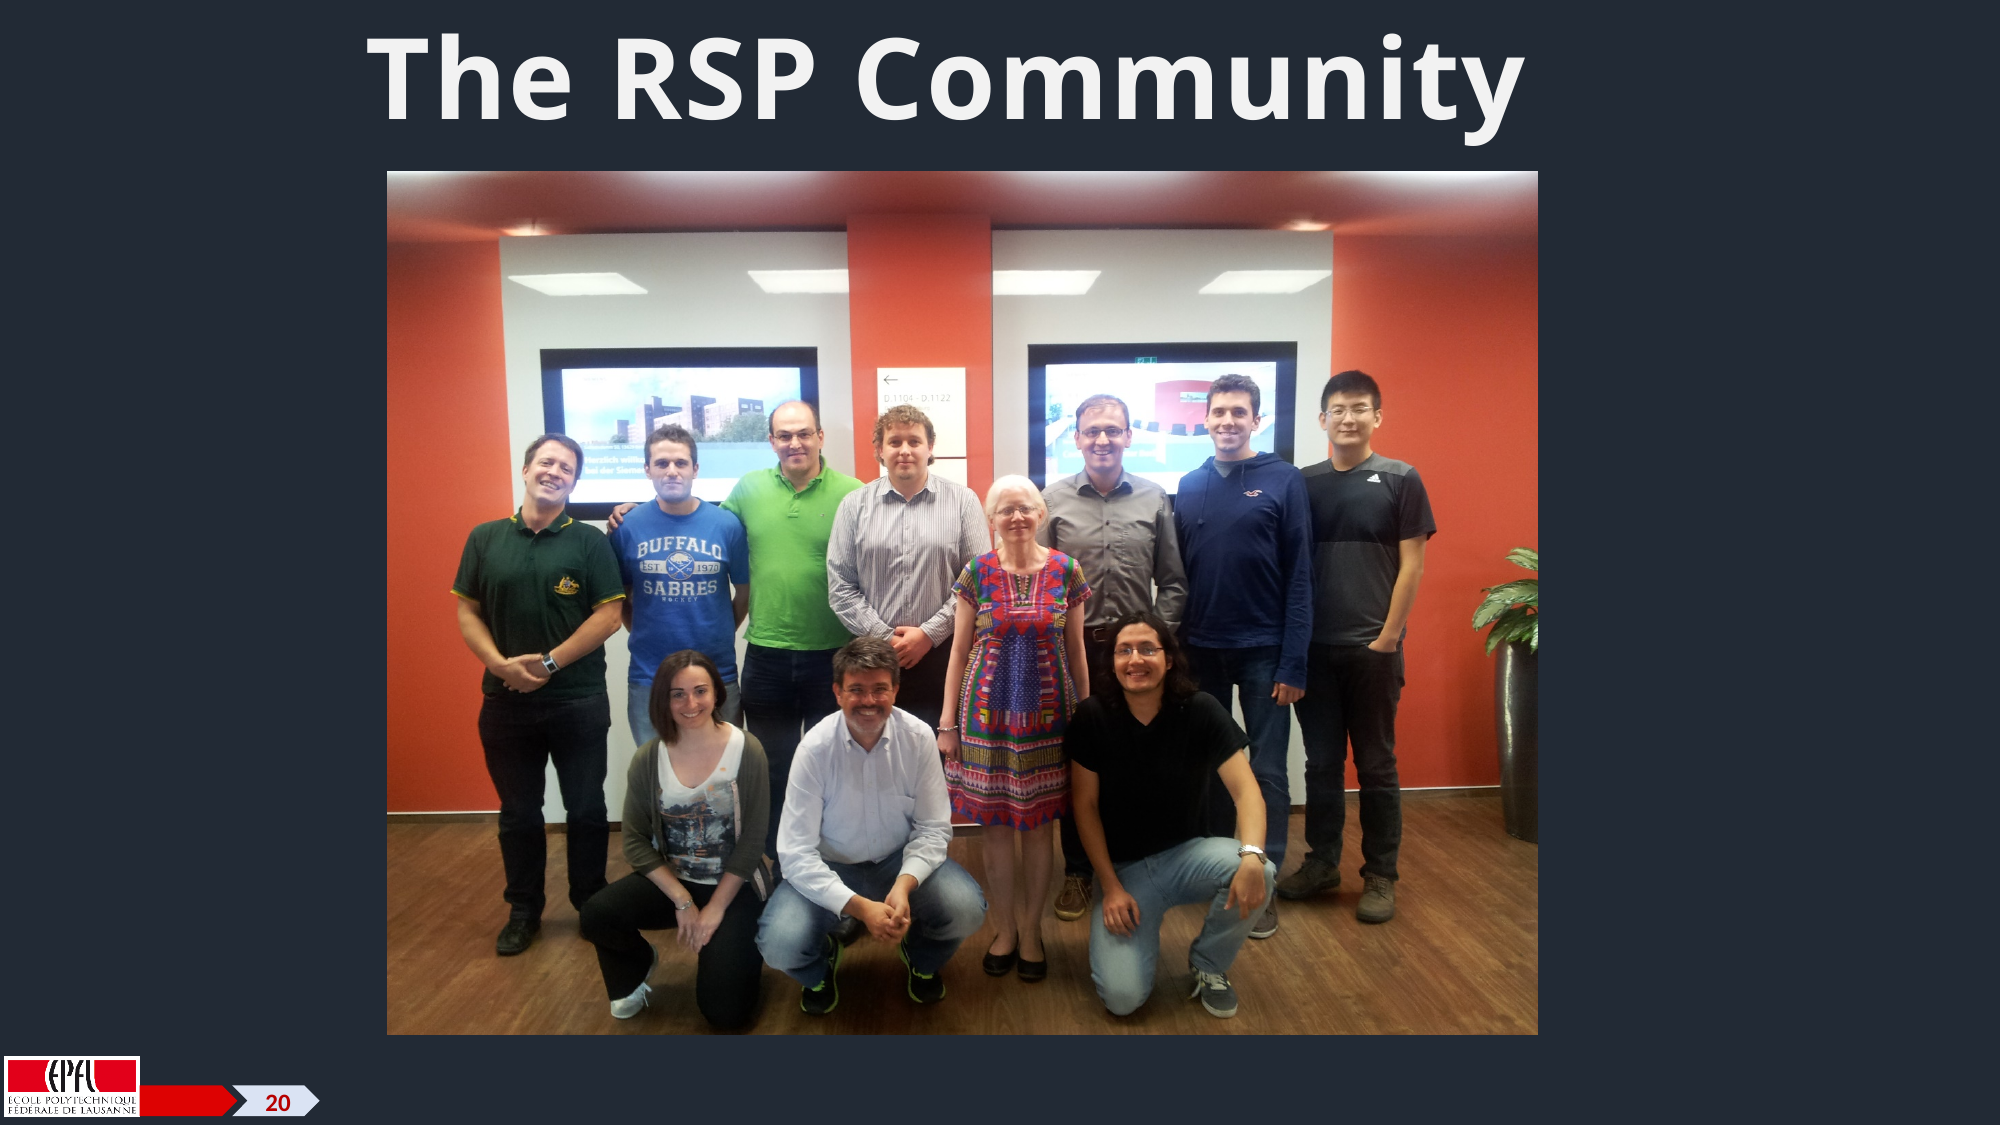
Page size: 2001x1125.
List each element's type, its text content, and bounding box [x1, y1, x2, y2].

picture [387, 171, 1538, 1035]
slide_number 20 [220, 1071, 306, 1125]
title The RSP Community [46, 32, 1847, 135]
picture [4, 1056, 140, 1117]
